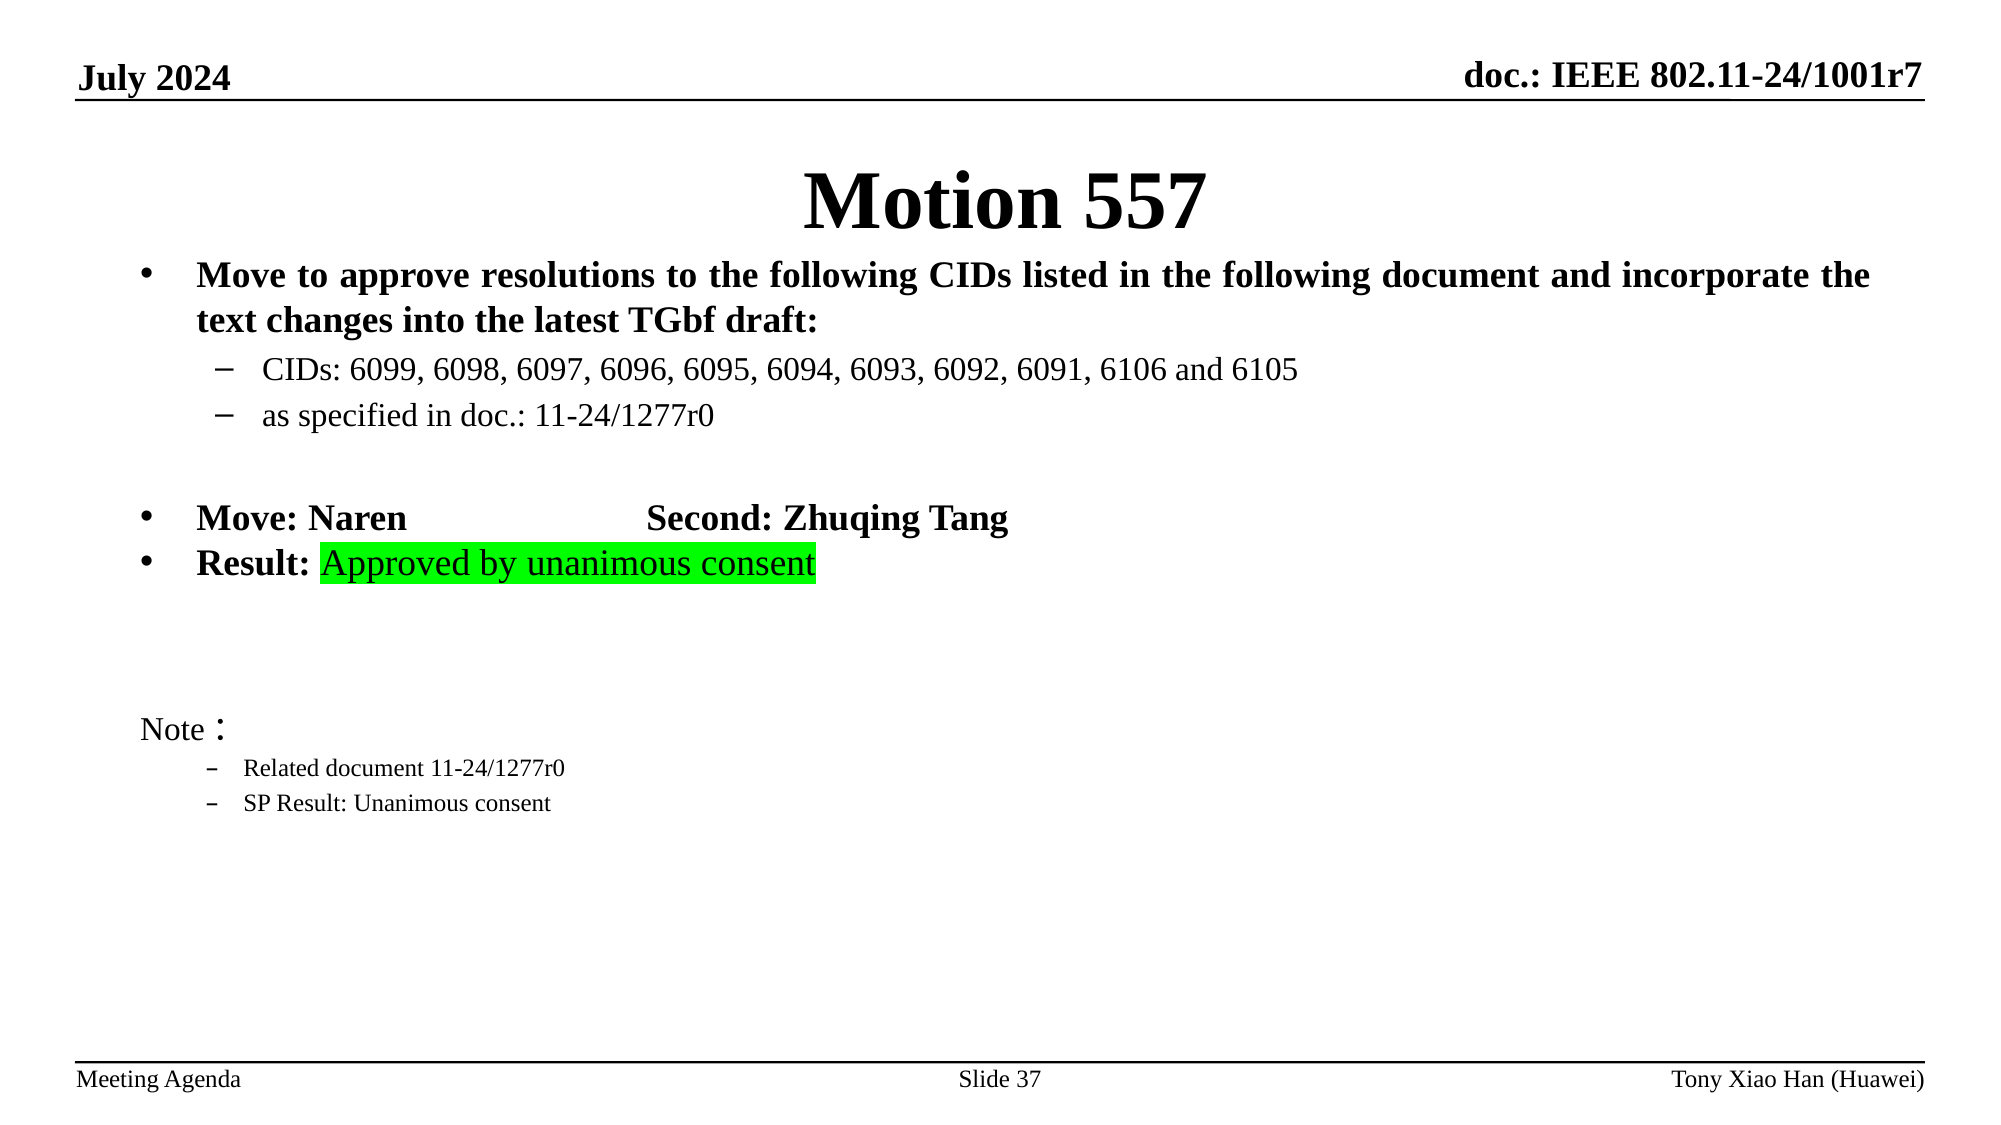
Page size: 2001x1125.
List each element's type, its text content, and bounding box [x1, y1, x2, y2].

text_box Motion 557 [368, 137, 1644, 212]
text_box Move to approve resolutions to the following CIDs listed in the following document and incorporate the text changes into the latest TGbf draft: CIDs: 6099, 6098, 6097, 6096, 6095, 6094, 6093, 6092, 6091, 6106 and 6105 as specified in doc.: 11-24/1277r0 Move: Naren Second: Zhuqing Tang Result: Approved by unanimous consent Note： Related document 11-24/1277r0 SP Result: Unanimous consent [125, 212, 1888, 988]
